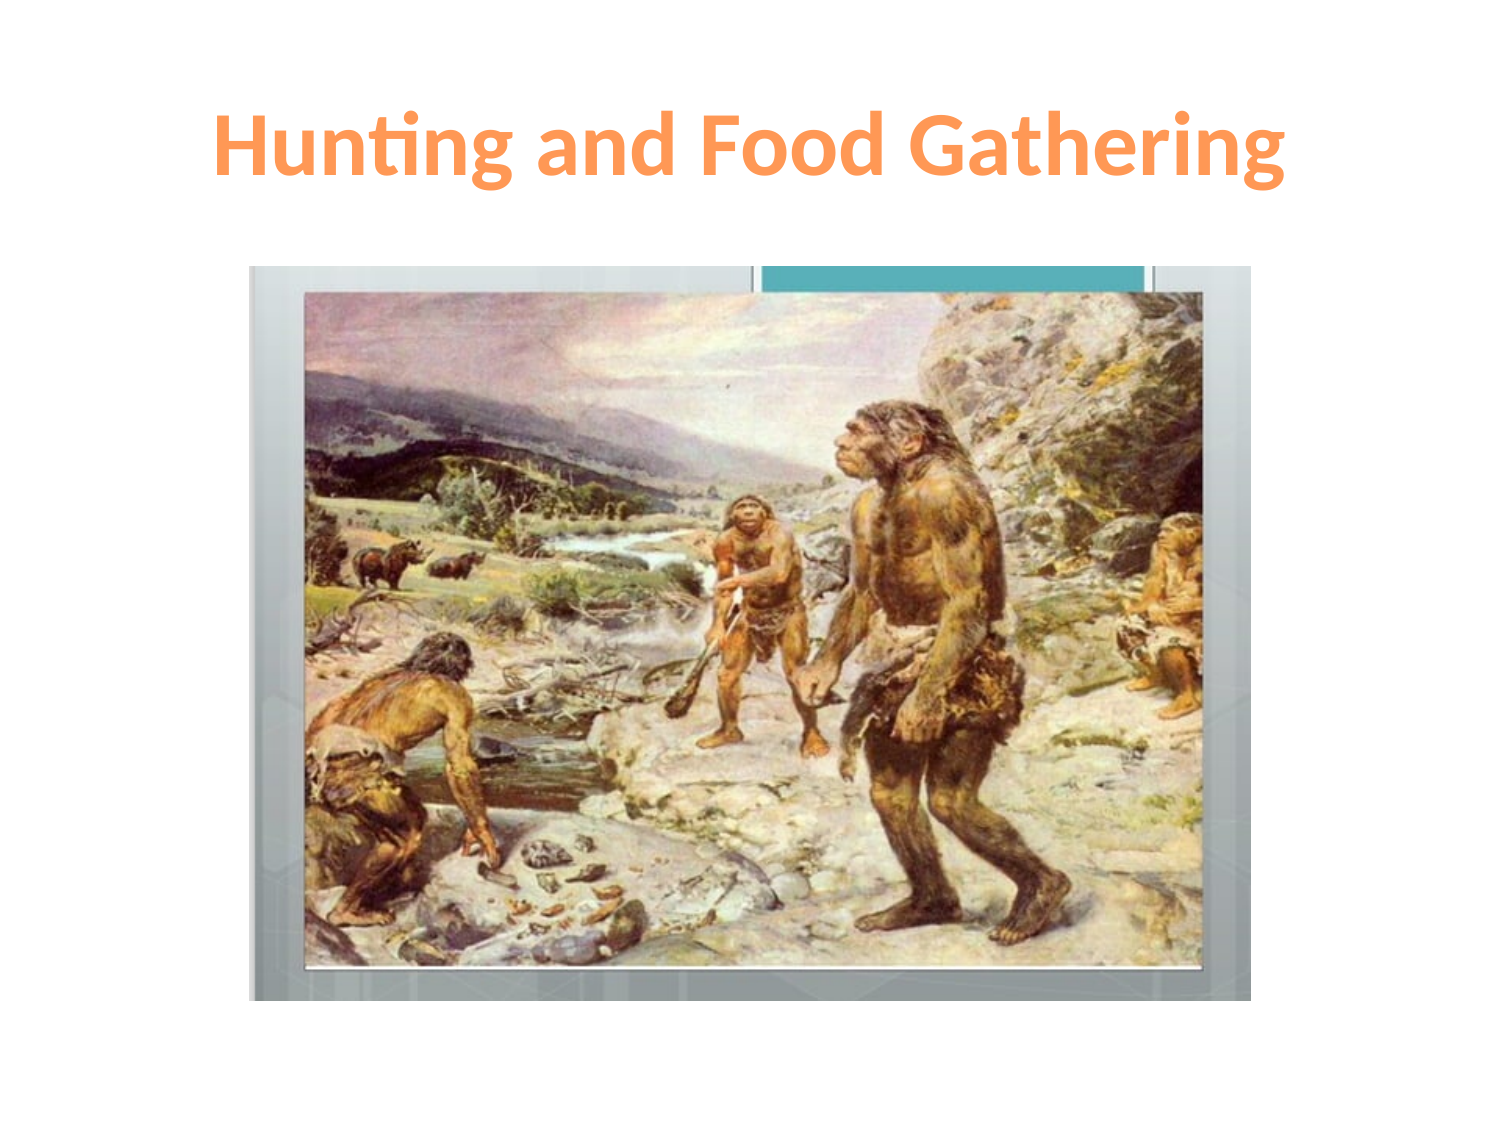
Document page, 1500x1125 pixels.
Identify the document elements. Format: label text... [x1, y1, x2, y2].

title Hunting and Food Gathering [75, 45, 1425, 233]
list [248, 266, 1251, 1002]
